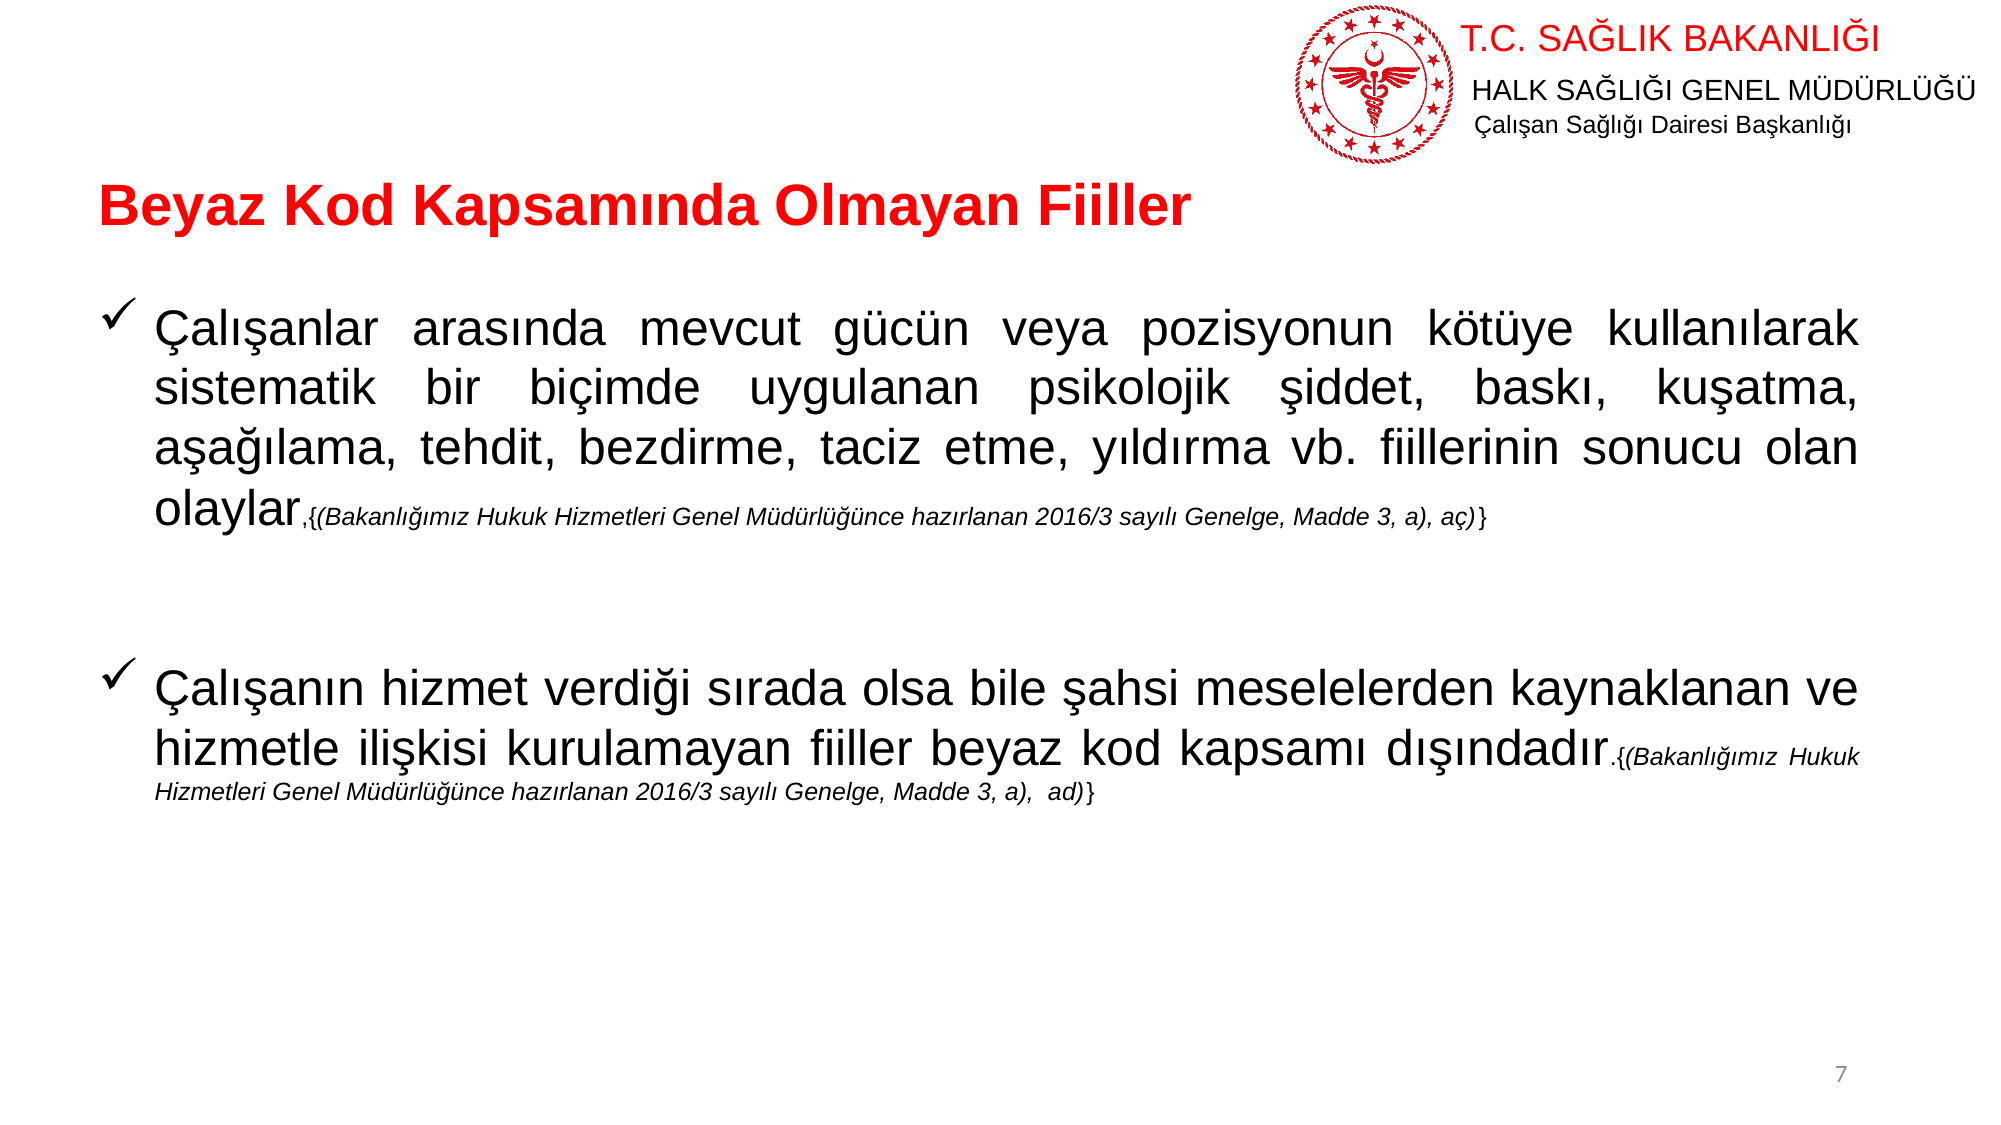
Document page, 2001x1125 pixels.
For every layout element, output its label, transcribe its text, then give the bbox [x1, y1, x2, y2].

slide_number 7 [1412, 1053, 1863, 1103]
text_box Çalışanlar arasında mevcut gücün veya pozisyonun kötüye kullanılarak sistematik bir biçimde uygulanan psikolojik şiddet, baskı, kuşatma, aşağılama, tehdit, bezdirme, taciz etme, yıldırma vb. fiillerinin sonucu olan olaylar,{(Bakanlığımız Hukuk Hizmetleri Genel Müdürlüğünce hazırlanan 2016/3 sayılı Genelge, Madde 3, a), aç)} Çalışanın hizmet verdiği sırada olsa bile şahsi meselelerden kaynaklanan ve hizmetle ilişkisi kurulamayan fiiller beyaz kod kapsamı dışındadır.{(Bakanlığımız Hukuk Hizmetleri Genel Müdürlüğünce hazırlanan 2016/3 sayılı Genelge, Madde 3, a), ad)} [83, 287, 1875, 1053]
text_box T.C. SAĞLIK BAKANLIĞI HALK SAĞLIĞI GENEL MÜDÜRLÜĞÜ Çalışan Sağlığı Dairesi Başkanlığı [1465, 6, 2000, 147]
picture [1289, 0, 1465, 169]
text_box Beyaz Kod Kapsamında Olmayan Fiiller [83, 69, 1770, 245]
